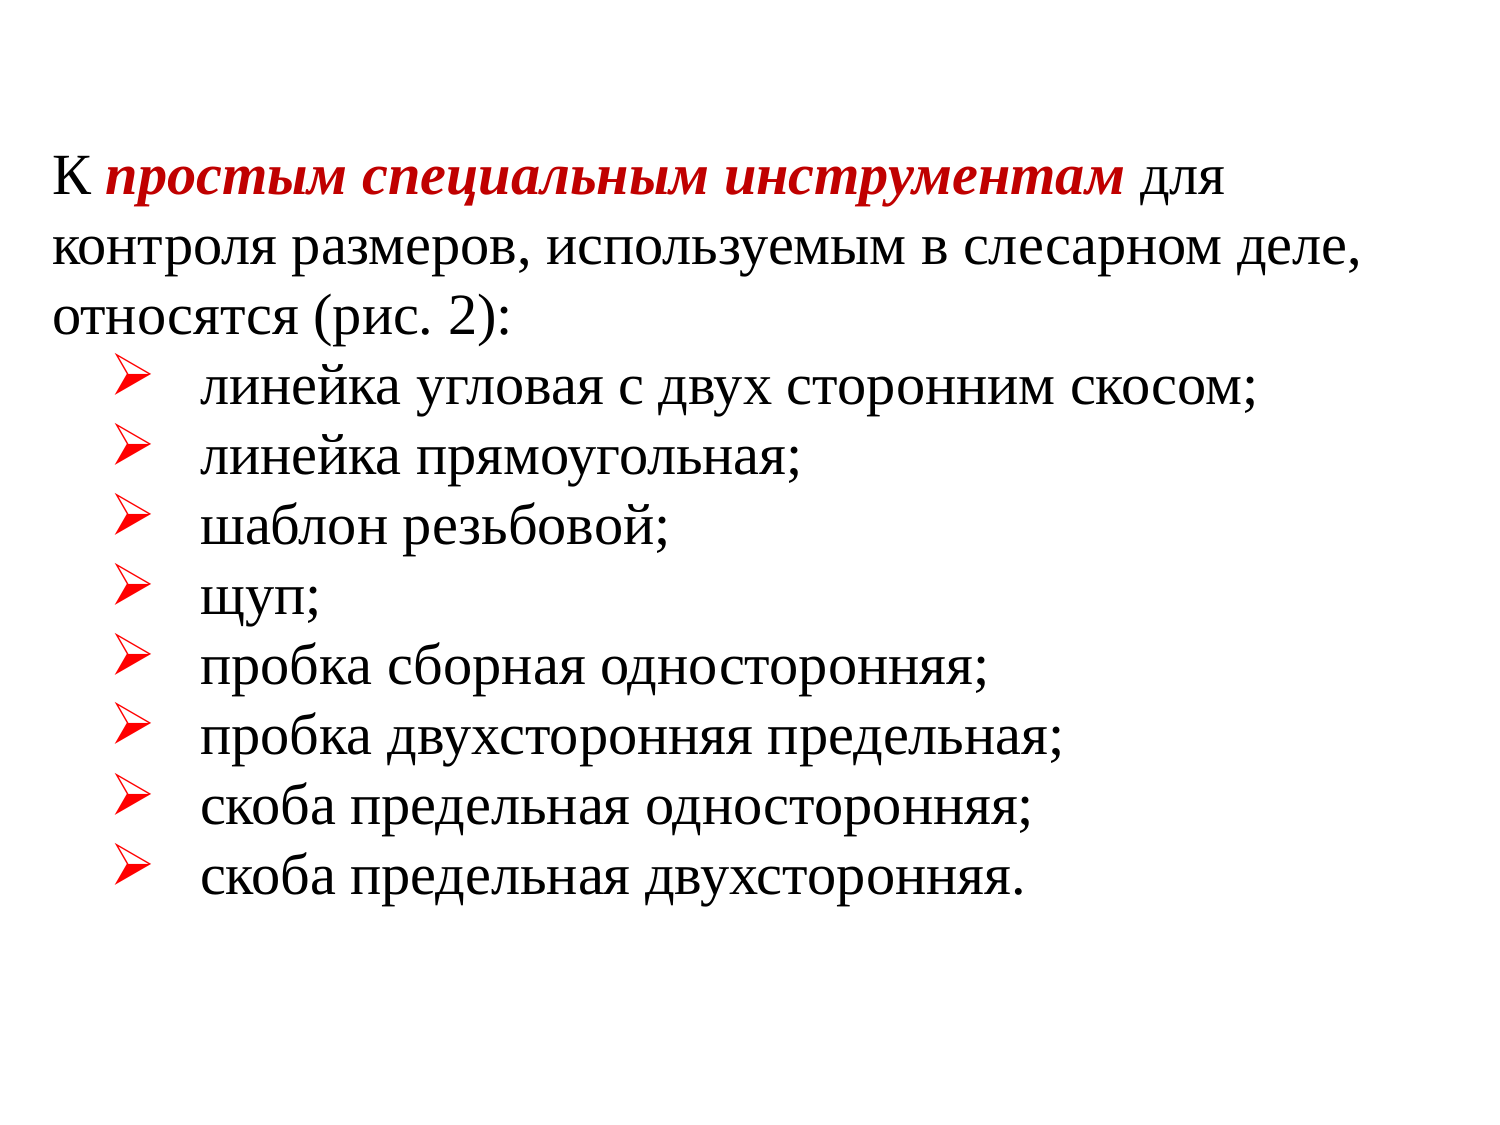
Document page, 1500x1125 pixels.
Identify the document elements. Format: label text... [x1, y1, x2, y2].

text_box К простым специальным инструментам для контроля размеров, используемым в слесарном деле, относятся (рис. 2): линейка угловая с двух сторонним скосом; линейка прямоугольная; шаблон резьбовой; щуп; пробка сборная односторонняя; пробка двухсторонняя предельная; скоба предельная односторонняя; скоба предельная двухсторонняя. [37, 129, 1461, 914]
